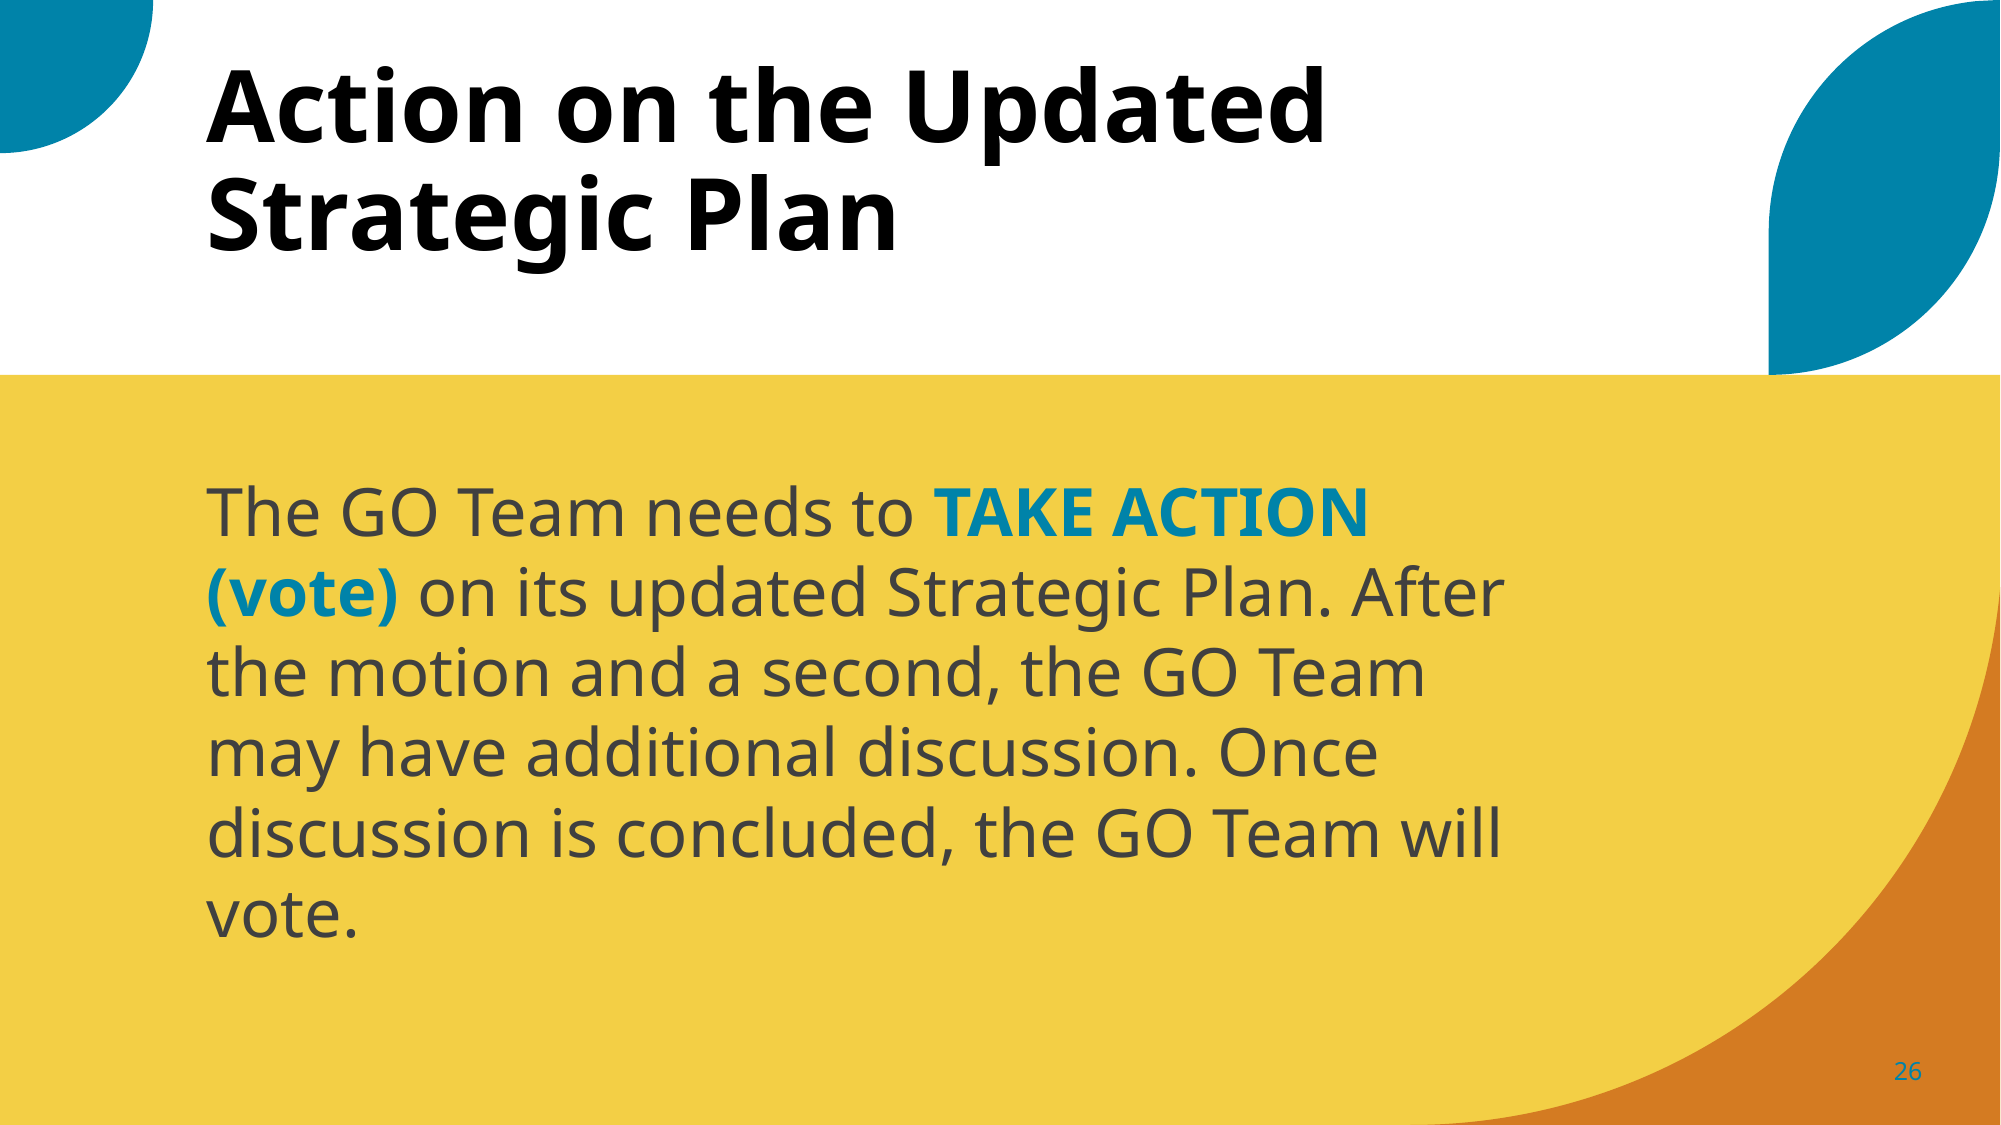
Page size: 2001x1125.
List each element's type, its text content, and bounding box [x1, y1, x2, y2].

title Action on the Updated Strategic Plan [191, 62, 1796, 280]
list The GO Team needs to TAKE ACTION (vote) on its updated Strategic Plan. After the motion and a second, the GO Team may have additional discussion. Once discussion is concluded, the GO Team will vote. [191, 406, 1568, 1014]
slide_number 26 [1674, 1042, 1938, 1103]
